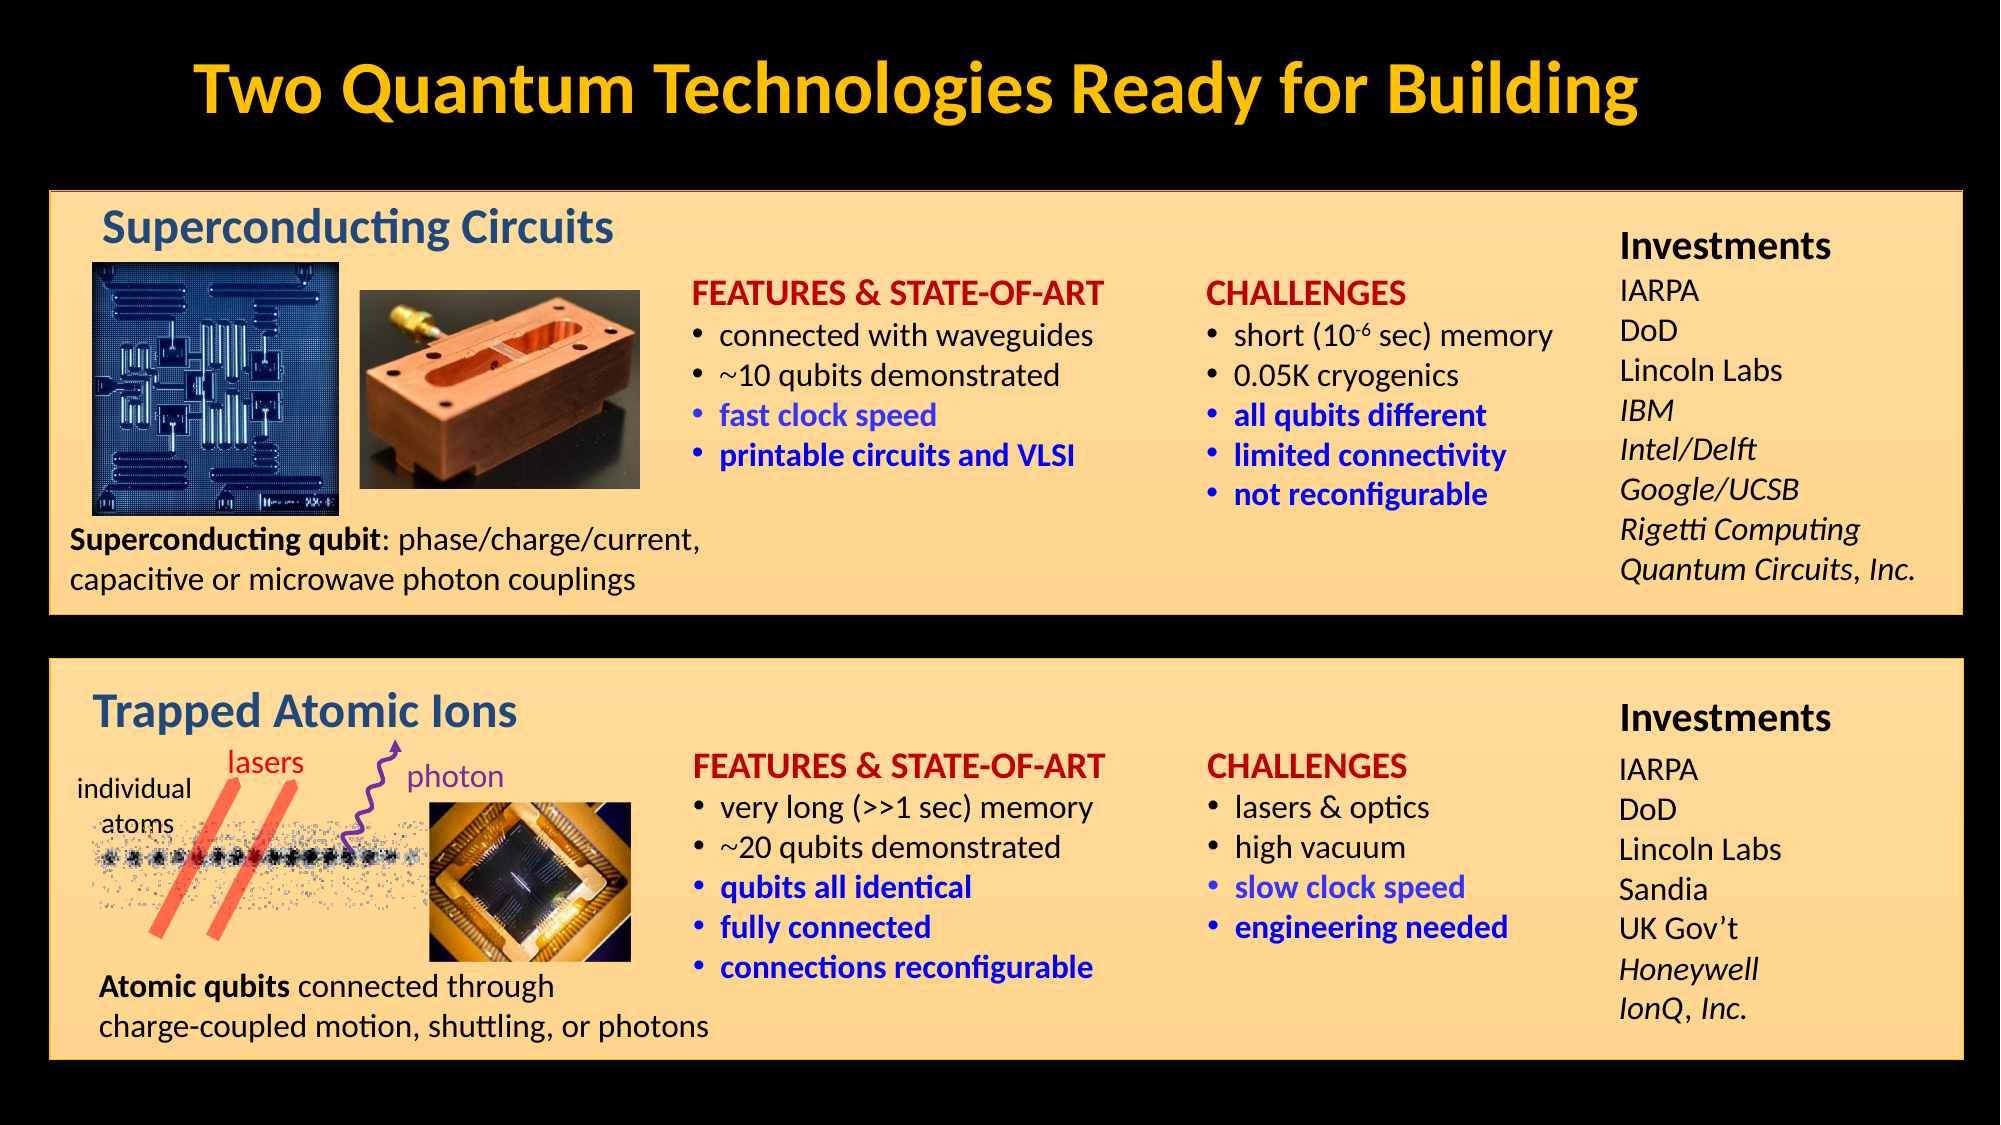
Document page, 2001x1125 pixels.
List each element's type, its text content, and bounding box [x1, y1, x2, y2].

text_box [1610, 209, 1928, 1038]
picture [450, 780, 610, 983]
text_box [49, 657, 1964, 1060]
text_box Two Quantum Technologies Ready for Building [186, 31, 1649, 137]
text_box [49, 186, 1963, 616]
